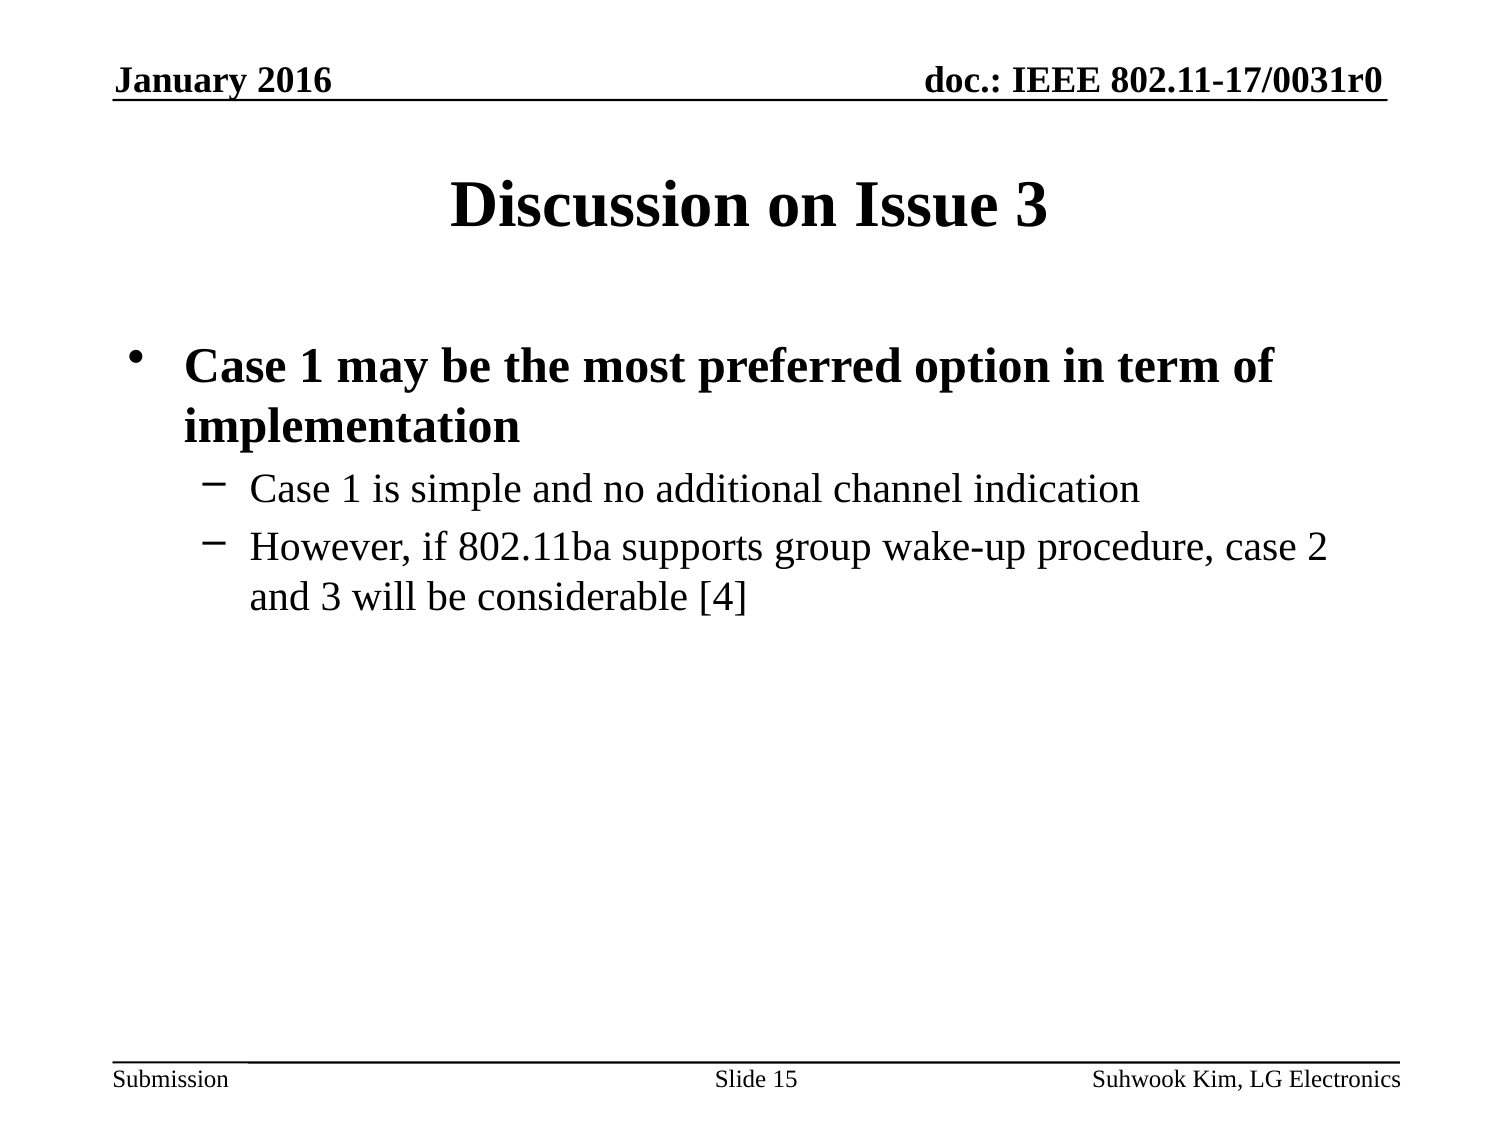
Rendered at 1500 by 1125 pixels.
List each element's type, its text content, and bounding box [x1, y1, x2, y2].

slide_number Slide 15 [712, 1061, 800, 1093]
title Discussion on Issue 3 [112, 112, 1388, 288]
footer Suhwook Kim, LG Electronics [1088, 1061, 1402, 1093]
list Case 1 may be the most preferred option in term of implementation Case 1 is simple and no additional channel indication However, if 802.11ba supports group wake-up procedure, case 2 and 3 will be considerable [4] [112, 324, 1388, 1001]
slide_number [114, 54, 335, 101]
